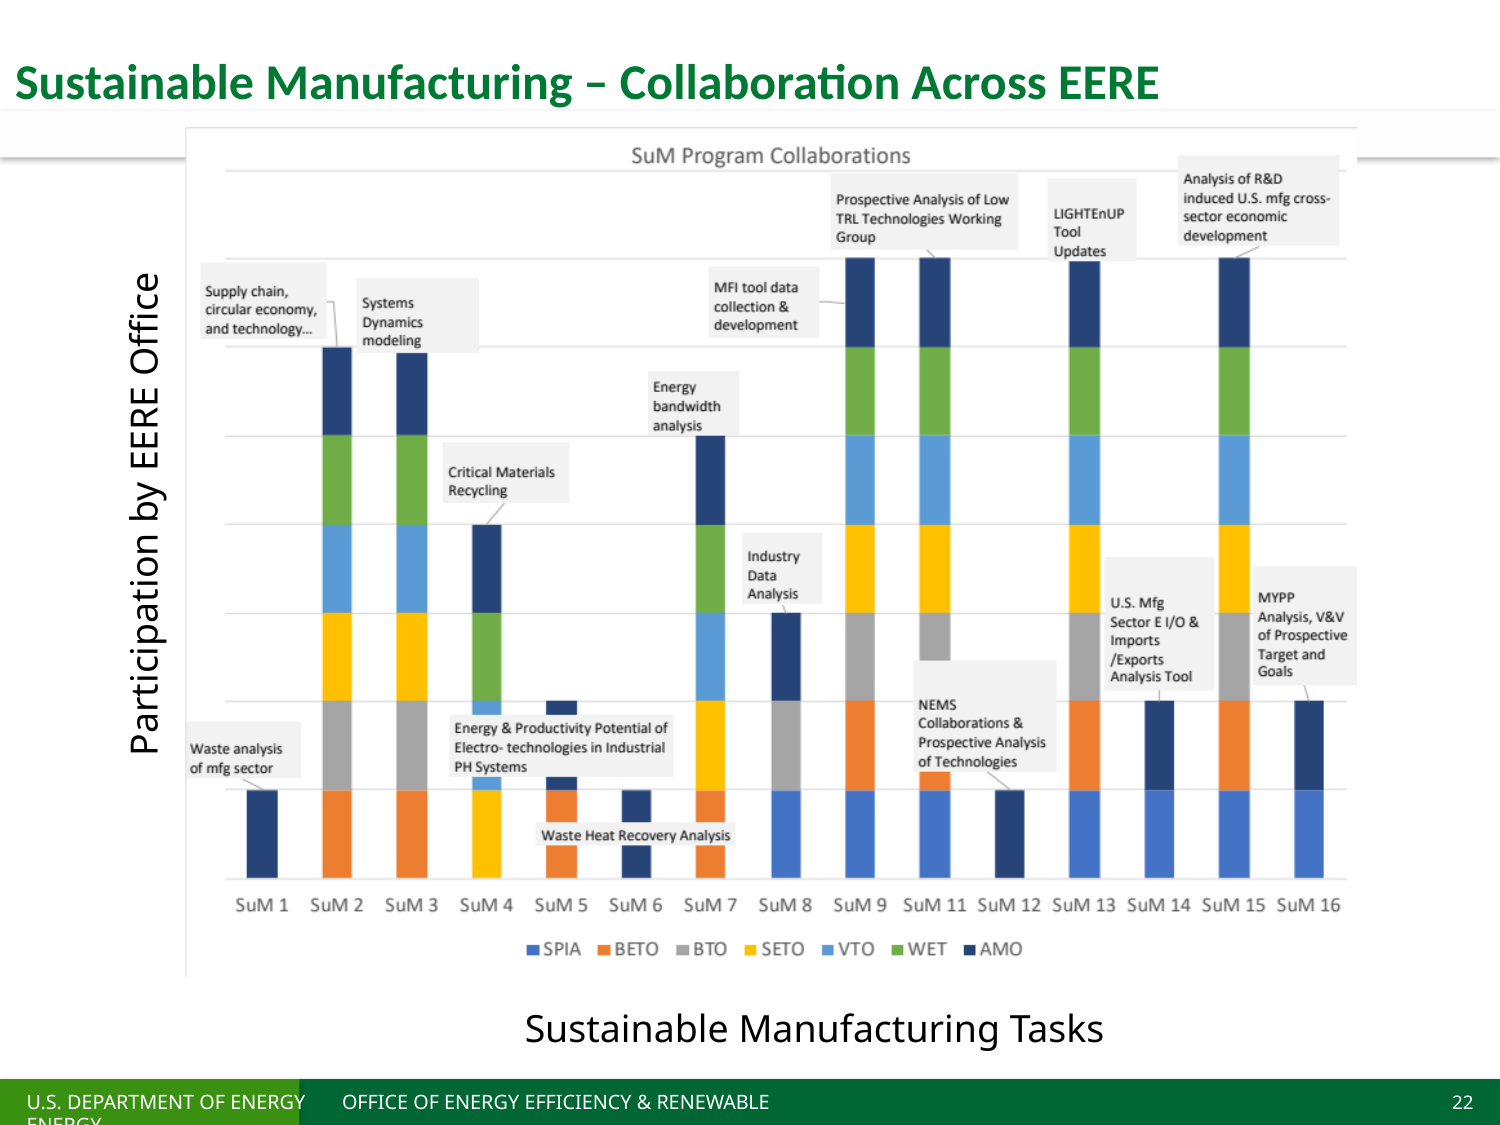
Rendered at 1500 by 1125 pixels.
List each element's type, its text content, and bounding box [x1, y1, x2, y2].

title Sustainable Manufacturing – Collaboration Across EERE [0, 15, 1500, 143]
text_box Participation by EERE Office [112, 254, 173, 772]
text_box Sustainable Manufacturing Tasks [510, 997, 1148, 1058]
picture [184, 127, 1358, 978]
